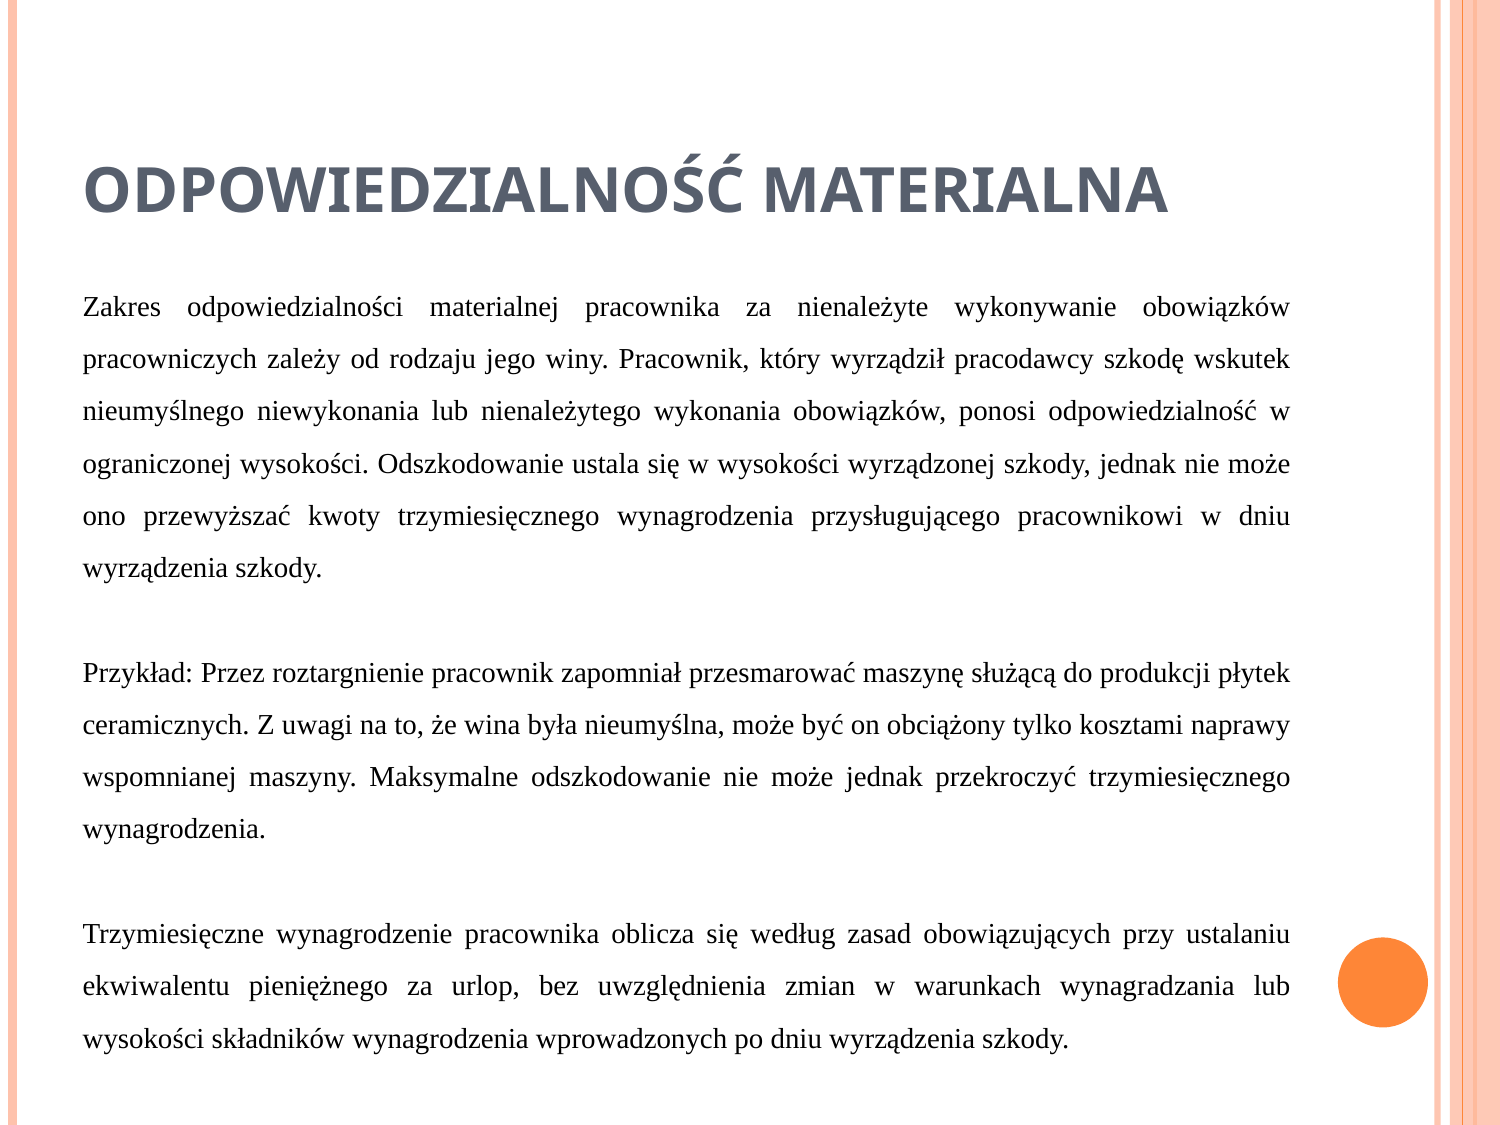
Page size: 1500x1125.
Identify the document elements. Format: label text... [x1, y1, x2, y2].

list Zakres odpowiedzialności materialnej pracownika za nienależyte wykonywanie obowiązków pracowniczych zależy od rodzaju jego winy. Pracownik, który wyrządził pracodawcy szkodę wskutek nieumyślnego niewykonania lub nienależytego wykonania obowiązków, ponosi odpowiedzialność w ograniczonej wysokości. Odszkodowanie ustala się w wysokości wyrządzonej szkody, jednak nie może ono przewyższać kwoty trzymiesięcznego wynagrodzenia przysługującego pracownikowi w dniu wyrządzenia szkody. Przykład: Przez roztargnienie pracownik zapomniał przesmarować maszynę służącą do produkcji płytek ceramicznych. Z uwagi na to, że wina była nieumyślna, może być on obciążony tylko kosztami naprawy wspomnianej maszyny. Maksymalne odszkodowanie nie może jednak przekroczyć trzymiesięcznego wynagrodzenia. Trzymiesięczne wynagrodzenie pracownika oblicza się według zasad obowiązujących przy ustalaniu ekwiwalentu pieniężnego za urlop, bez uwzględnienia zmian w warunkach wynagradzania lub wysokości składników wynagrodzenia wprowadzonych po dniu wyrządzenia szkody. [74, 261, 1301, 1063]
title Odpowiedzialność materialna [74, 44, 1301, 234]
